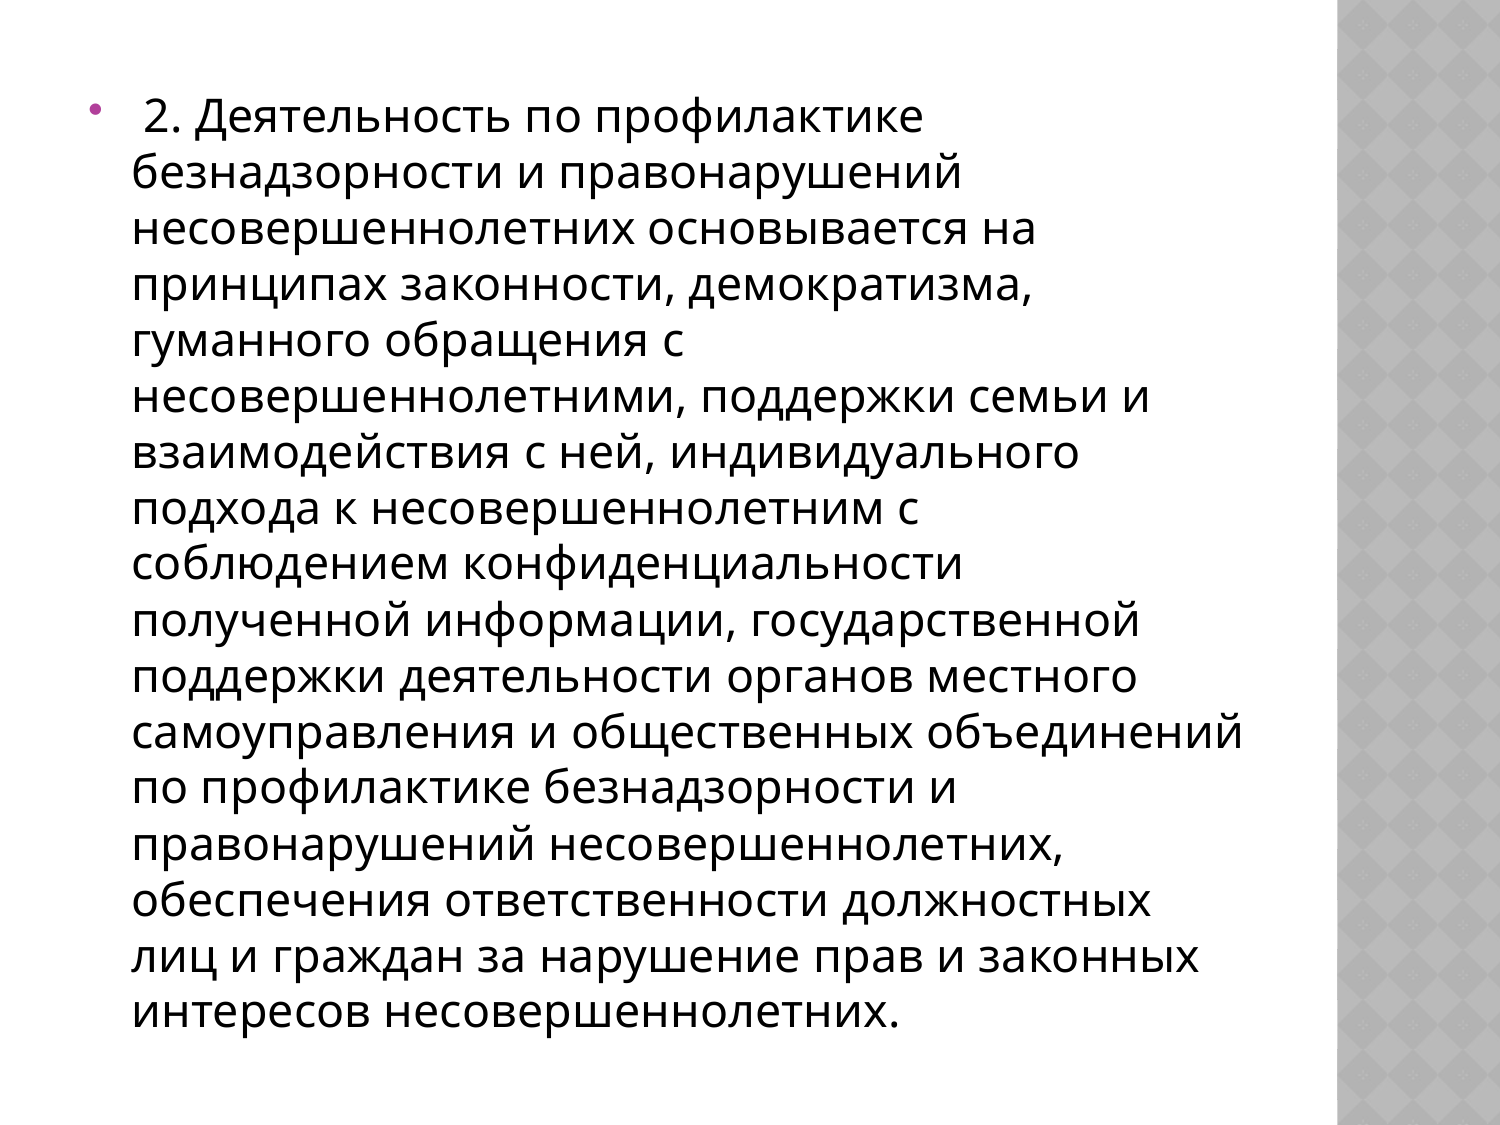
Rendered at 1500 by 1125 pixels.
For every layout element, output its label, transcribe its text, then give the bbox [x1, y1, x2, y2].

list 2. Деятельность по профилактике безнадзорности и правонарушений несовершеннолетних основывается на принципах законности, демократизма, гуманного обращения с несовершеннолетними, поддержки семьи и взаимодействия с ней, индивидуального подхода к несовершеннолетним с соблюдением конфиденциальности полученной информации, государственной поддержки деятельности органов местного самоуправления и общественных объединений по профилактике безнадзорности и правонарушений несовершеннолетних, обеспечения ответственности должностных лиц и граждан за нарушение прав и законных интересов несовершеннолетних. [75, 78, 1263, 1059]
